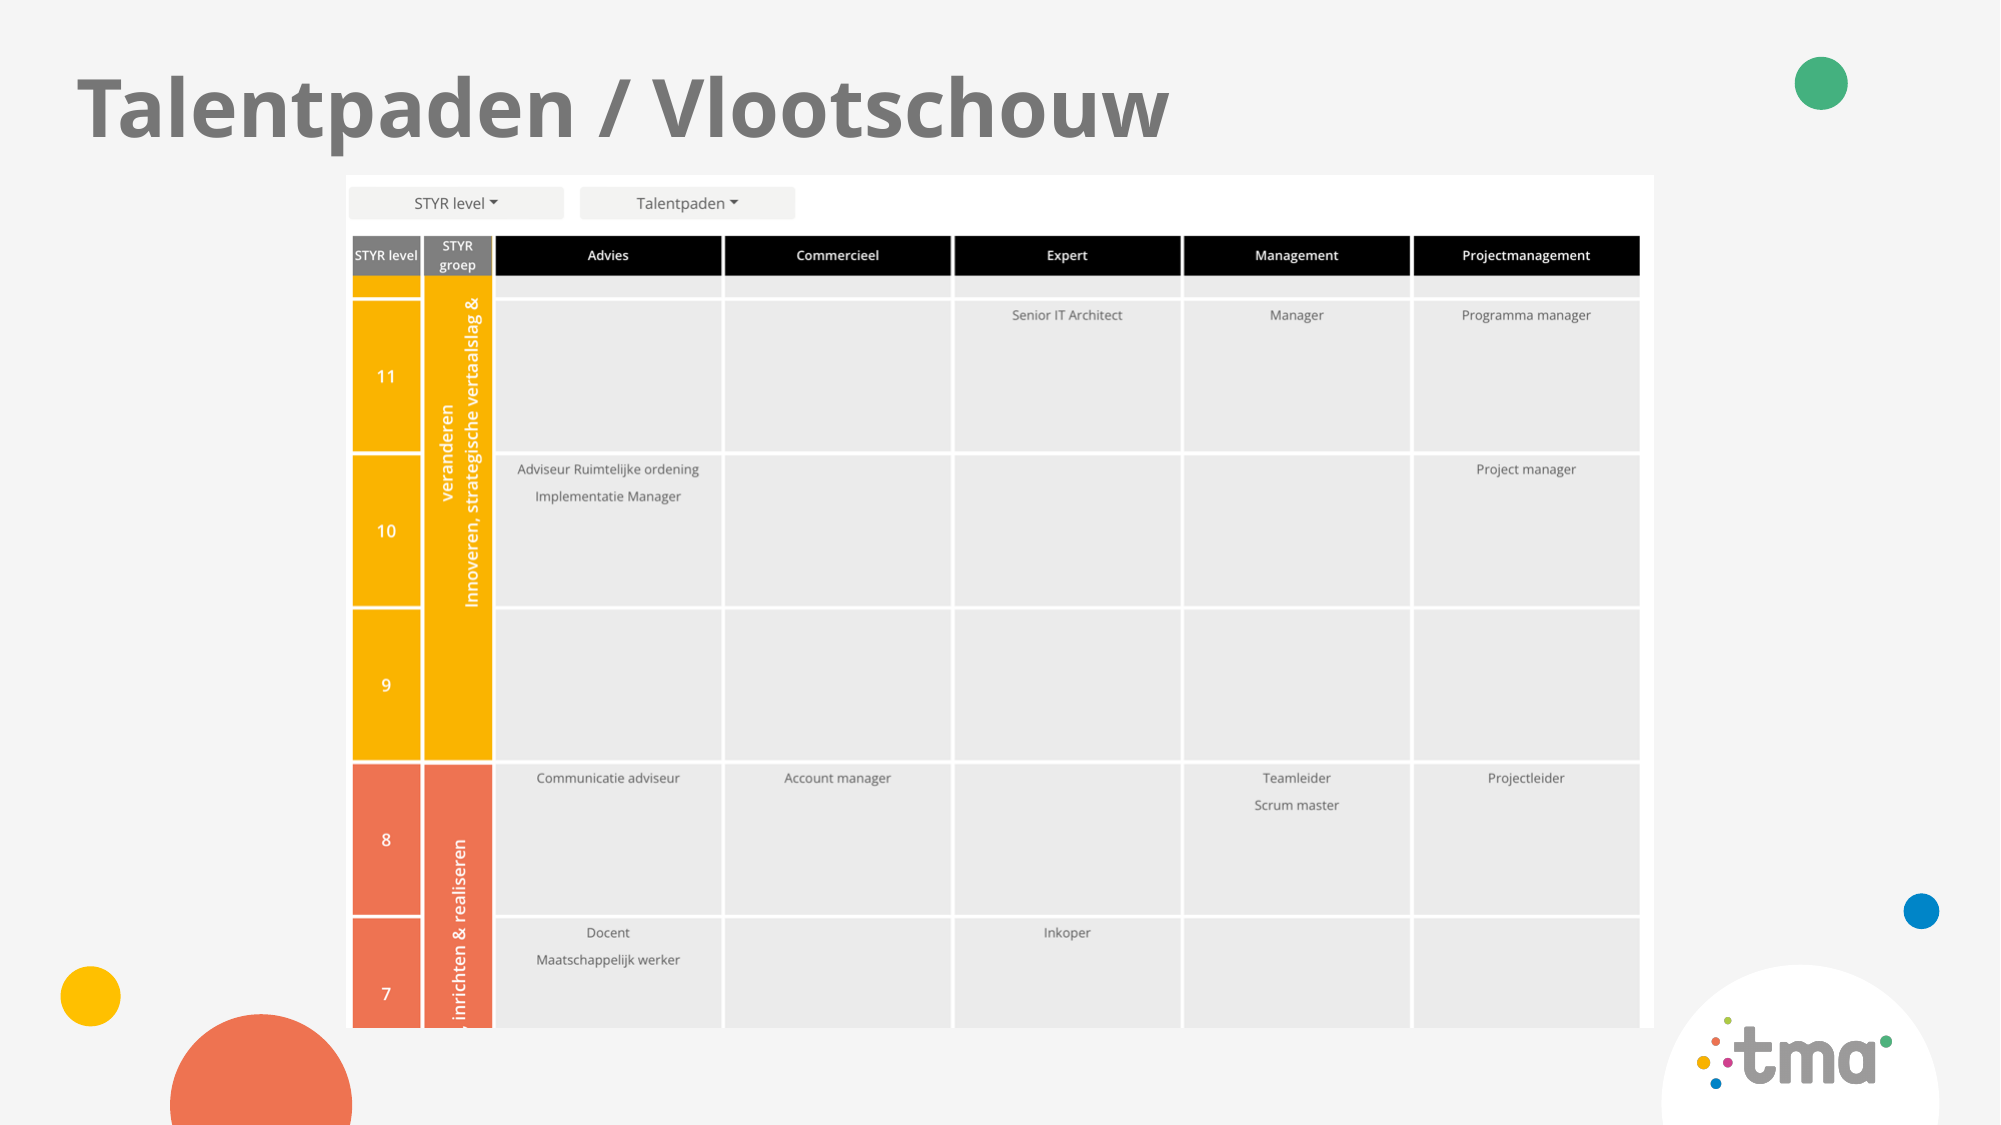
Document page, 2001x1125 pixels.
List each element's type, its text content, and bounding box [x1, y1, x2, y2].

picture [1697, 1017, 1892, 1089]
title Talentpaden / Vlootschouw [61, 59, 1940, 163]
picture [346, 175, 1654, 1028]
